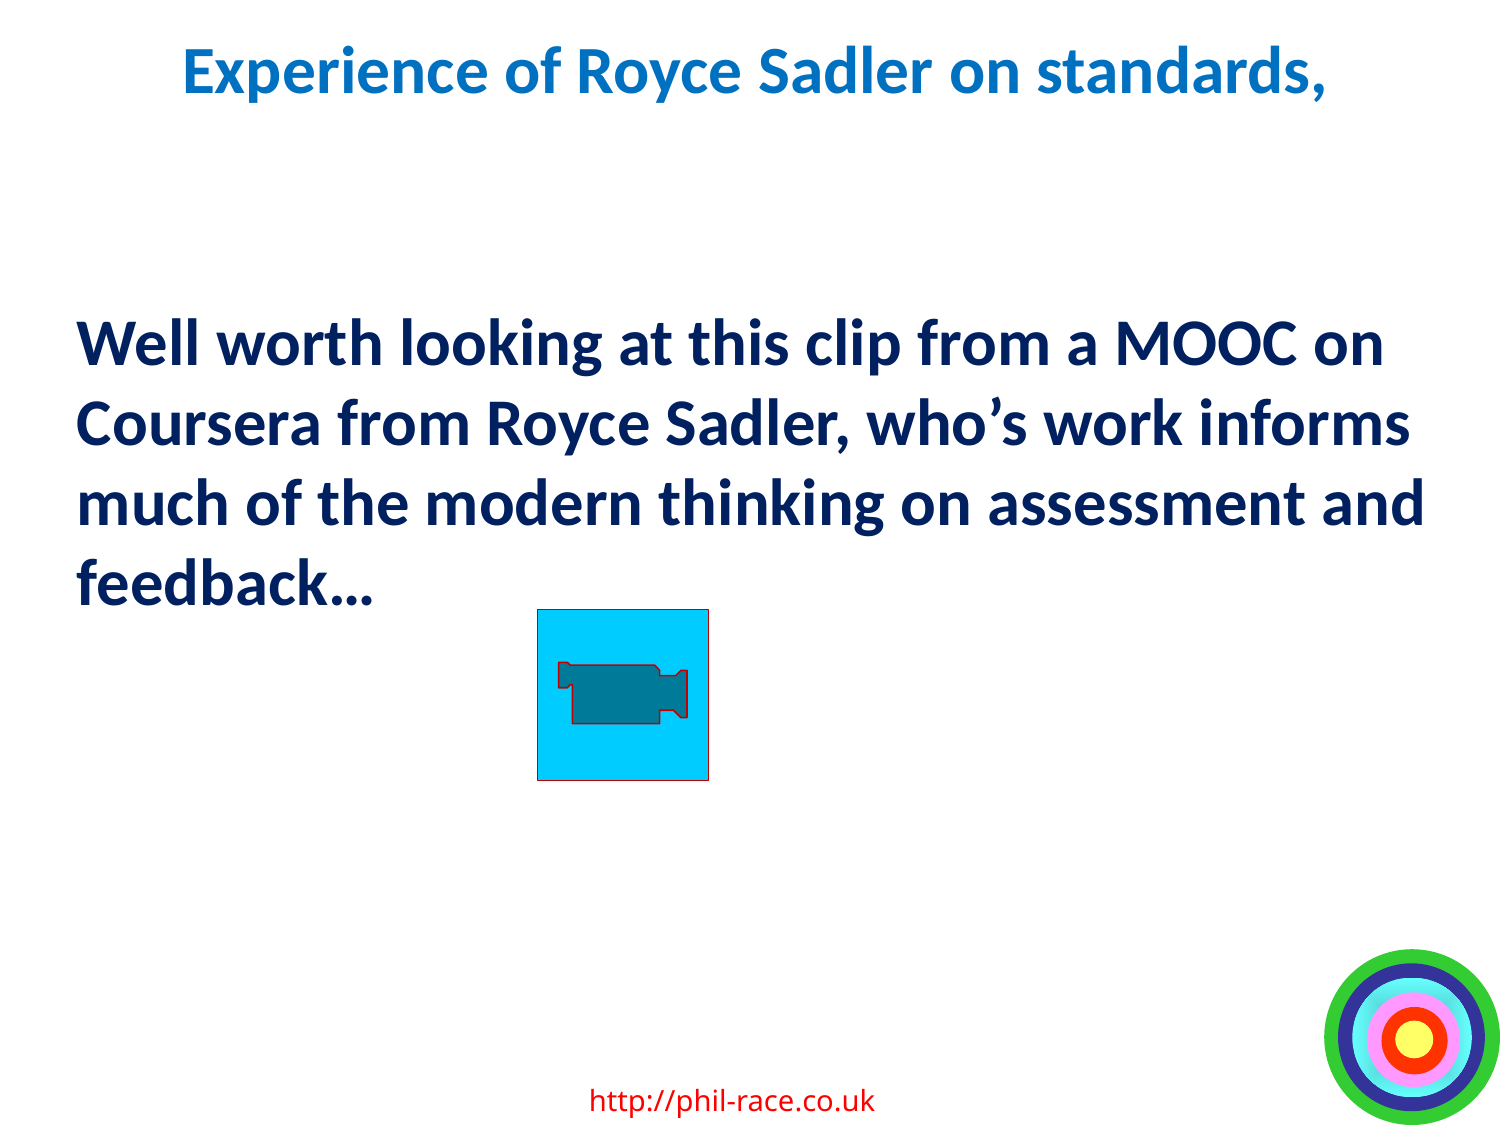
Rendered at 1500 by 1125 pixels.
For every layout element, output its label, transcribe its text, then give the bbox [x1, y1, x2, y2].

title Experience of Royce Sadler on standards, assessment and feedback [40, 30, 1471, 185]
list Well worth looking at this clip from a MOOC on Coursera from Royce Sadler, who’s work informs much of the modern thinking on assessment and feedback… [61, 102, 1474, 756]
text_box [537, 609, 709, 781]
